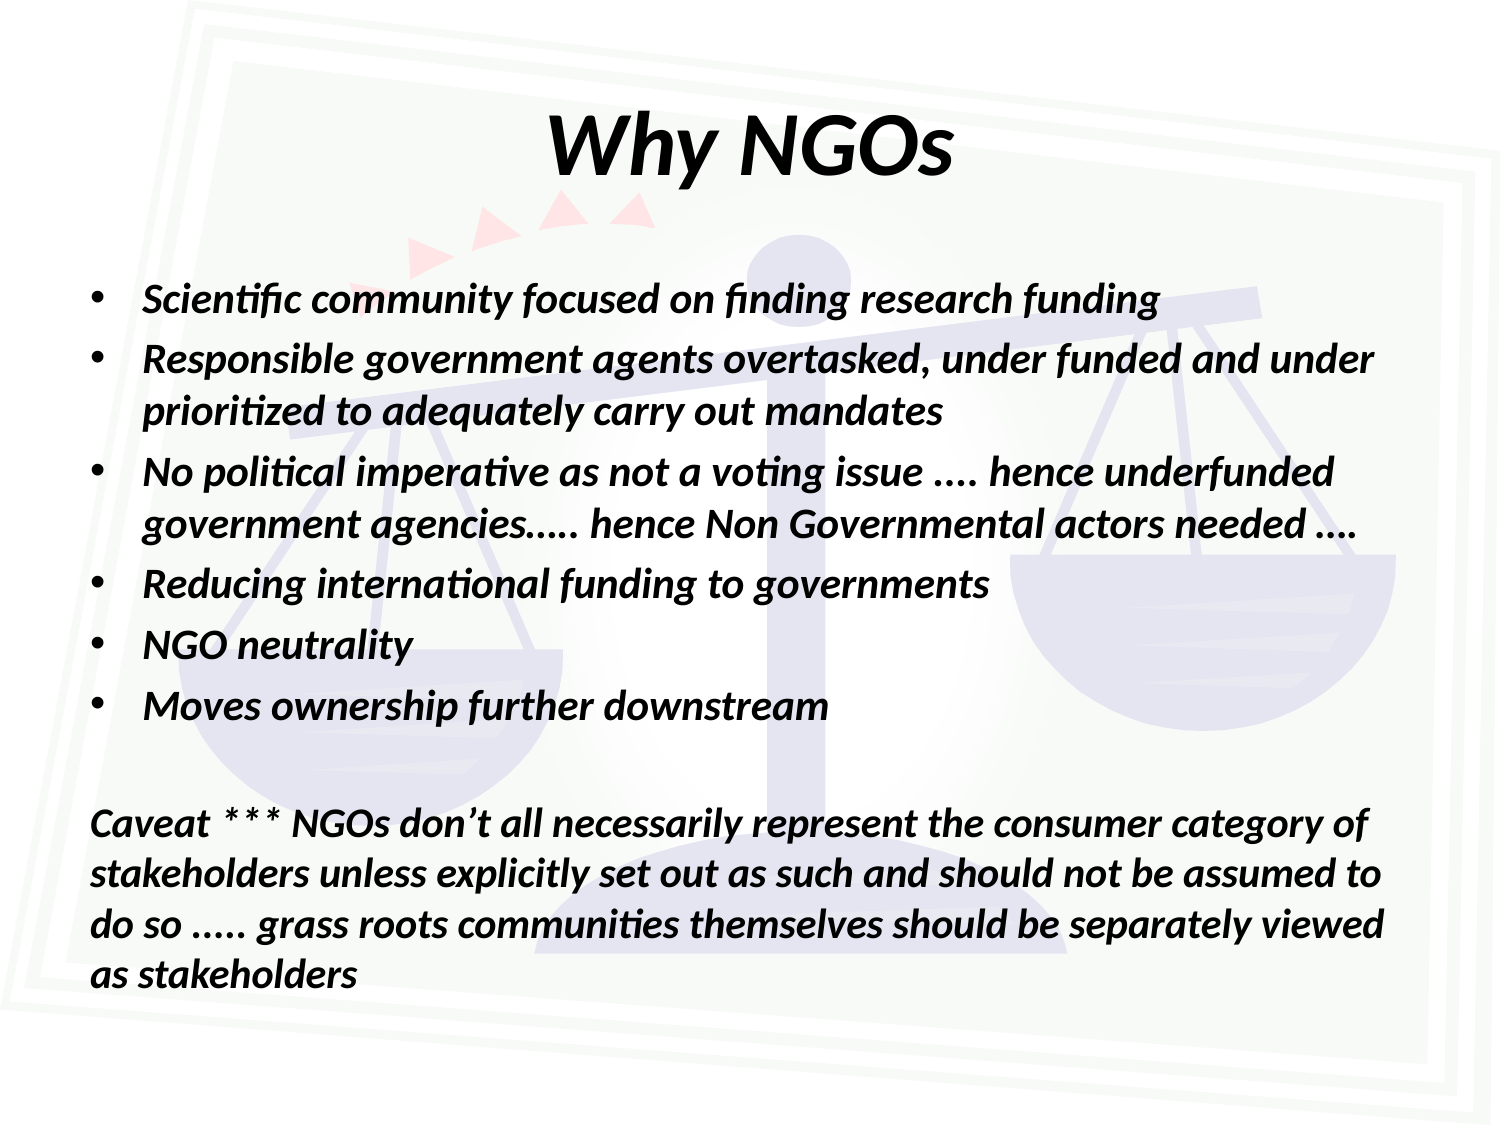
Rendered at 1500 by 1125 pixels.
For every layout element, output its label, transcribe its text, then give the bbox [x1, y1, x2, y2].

list Scientific community focused on finding research funding Responsible government agents overtasked, under funded and under prioritized to adequately carry out mandates No political imperative as not a voting issue .... hence underfunded government agencies….. hence Non Governmental actors needed …. Reducing international funding to governments NGO neutrality Moves ownership further downstream Caveat *** NGOs don’t all necessarily represent the consumer category of stakeholders unless explicitly set out as such and should not be assumed to do so ..... grass roots communities themselves should be separately viewed as stakeholders [75, 262, 1425, 1005]
title Why NGOs [75, 45, 1425, 233]
